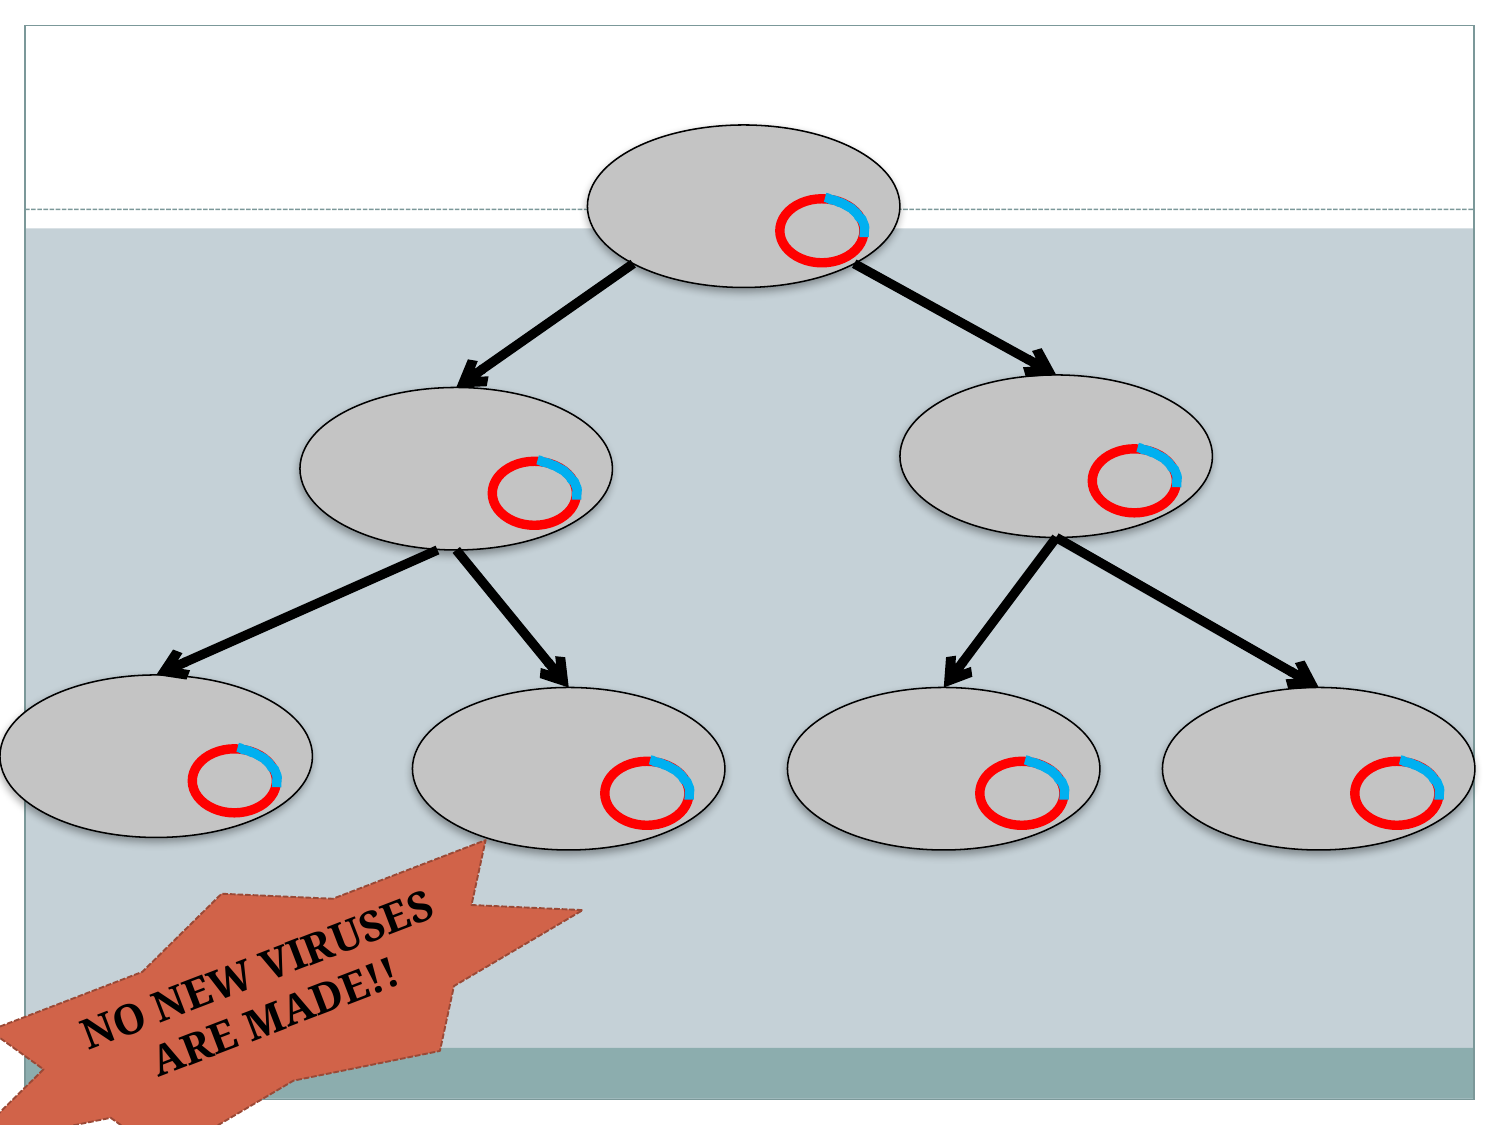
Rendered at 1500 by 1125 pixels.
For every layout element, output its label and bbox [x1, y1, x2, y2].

text_box [412, 687, 726, 851]
text_box [787, 687, 1101, 851]
text_box [1162, 687, 1476, 851]
text_box [482, 236, 607, 415]
text_box [899, 374, 1213, 538]
text_box [299, 387, 613, 551]
text_box [443, 562, 582, 676]
text_box [1112, 480, 1263, 744]
text_box [899, 218, 1012, 421]
text_box [924, 555, 1076, 669]
text_box [155, 549, 438, 676]
text_box [0, 674, 313, 838]
text_box [0, 885, 594, 1112]
text_box [587, 124, 901, 288]
